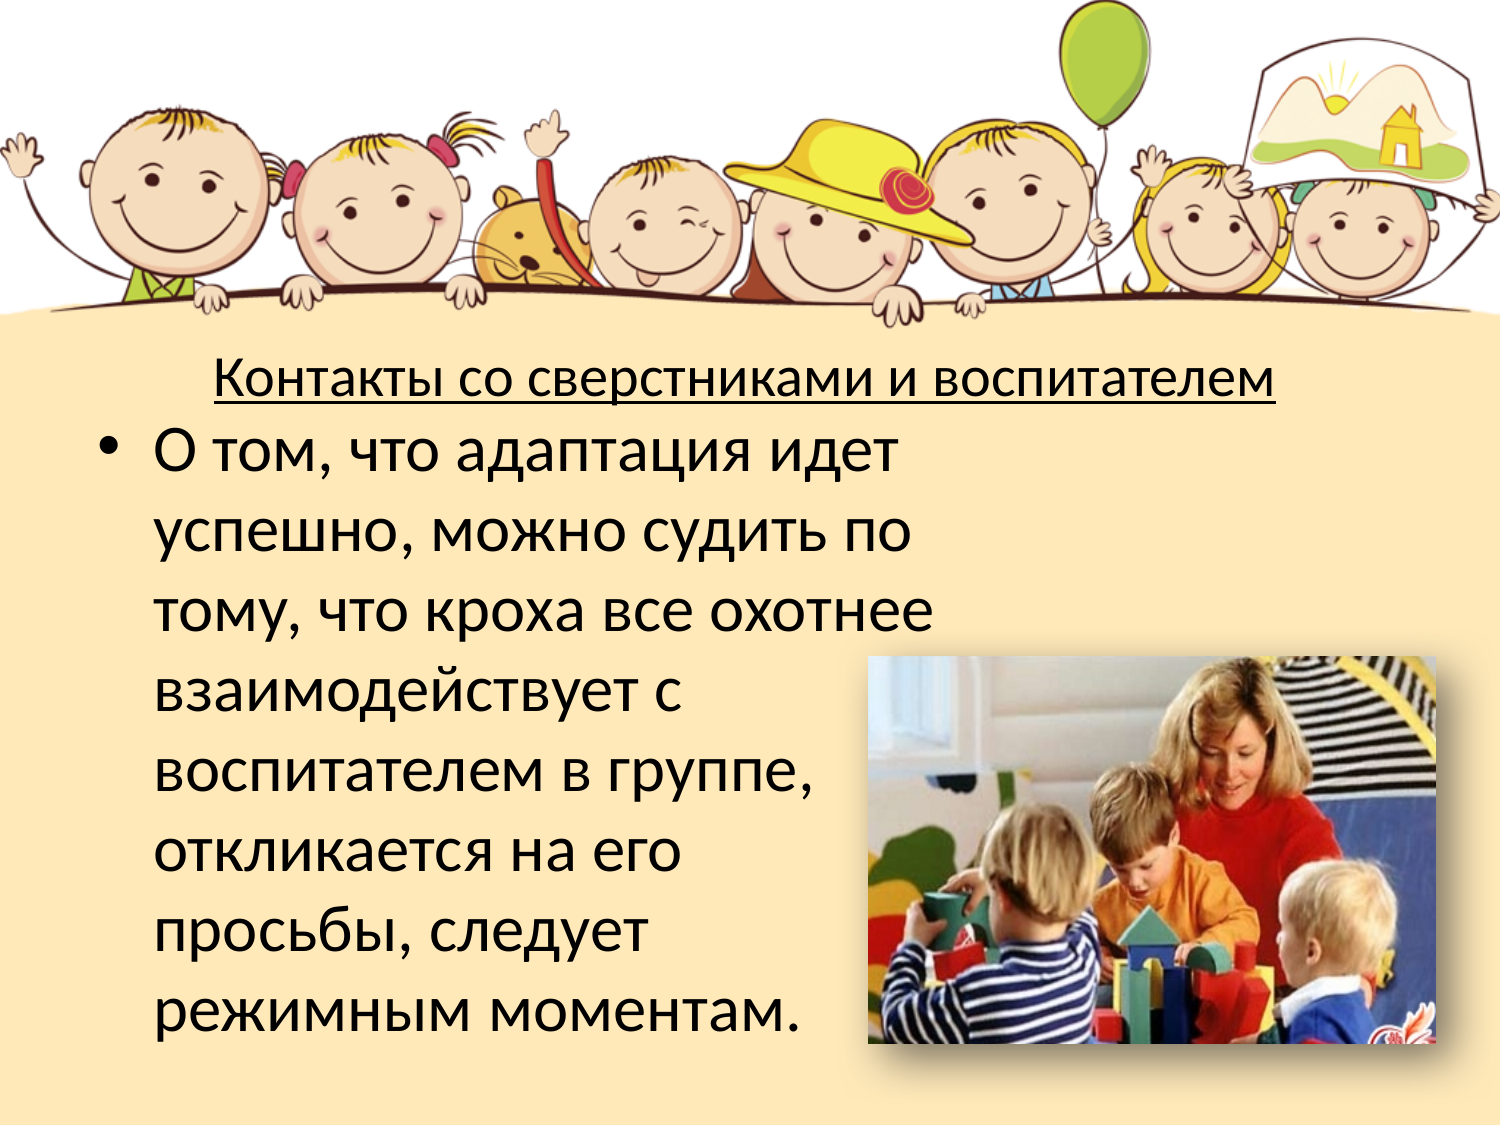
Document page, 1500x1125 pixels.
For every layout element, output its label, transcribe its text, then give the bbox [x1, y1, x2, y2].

title Контакты со сверстниками и воспитателем [64, 314, 1426, 433]
list О том, что адаптация идет успешно, можно судить по тому, что кроха все охотнее взаимодействует с воспитателем в группе, откликается на его просьбы, следует режимным моментам. [81, 396, 963, 1095]
picture [0, 0, 1500, 1125]
